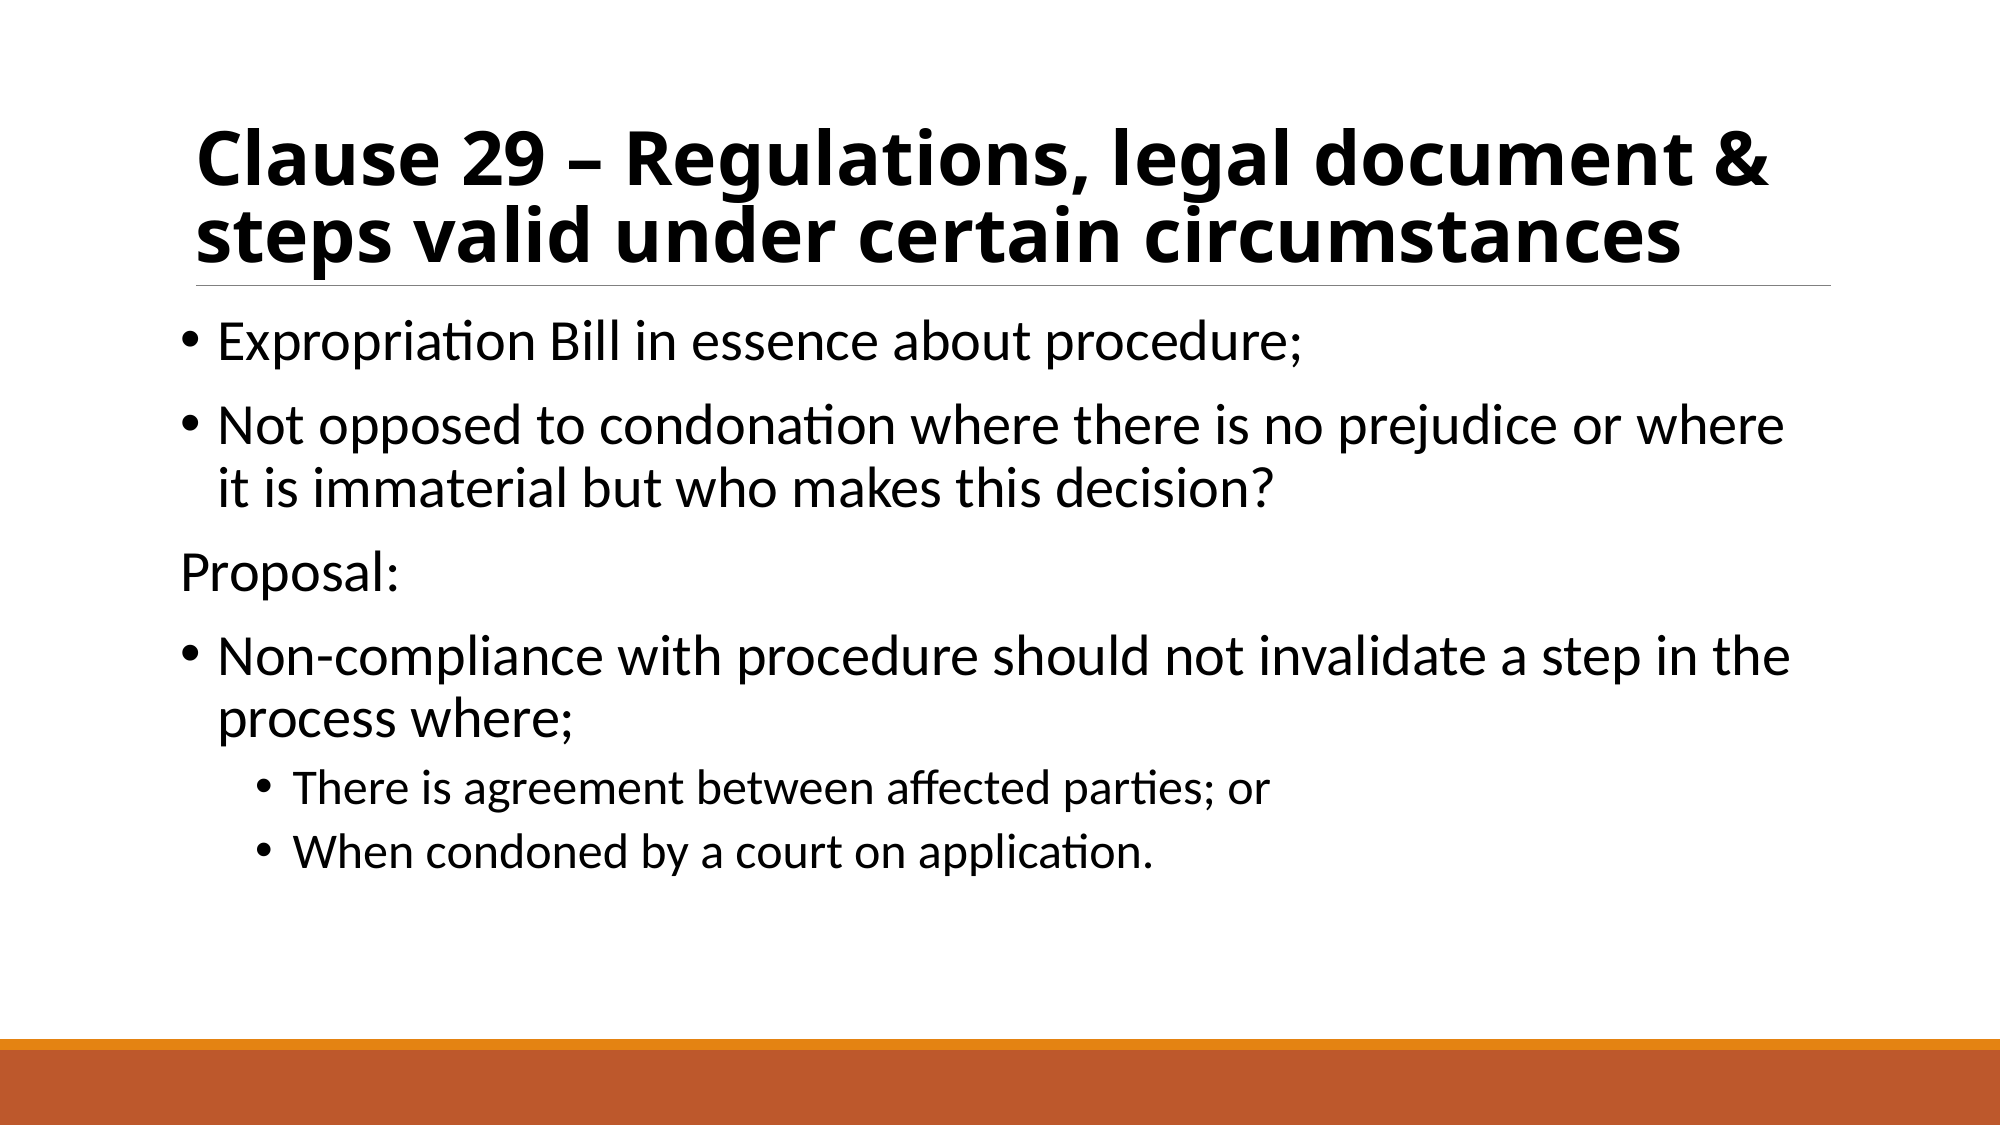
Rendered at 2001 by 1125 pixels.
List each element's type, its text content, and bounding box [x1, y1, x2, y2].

title Clause 29 – Regulations, legal document & steps valid under certain circumstances [180, 47, 1830, 285]
list Expropriation Bill in essence about procedure; Not opposed to condonation where there is no prejudice or where it is immaterial but who makes this decision? Proposal: Non-compliance with procedure should not invalidate a step in the process where; There is agreement between affected parties; or When condoned by a court on application. [180, 302, 1830, 963]
